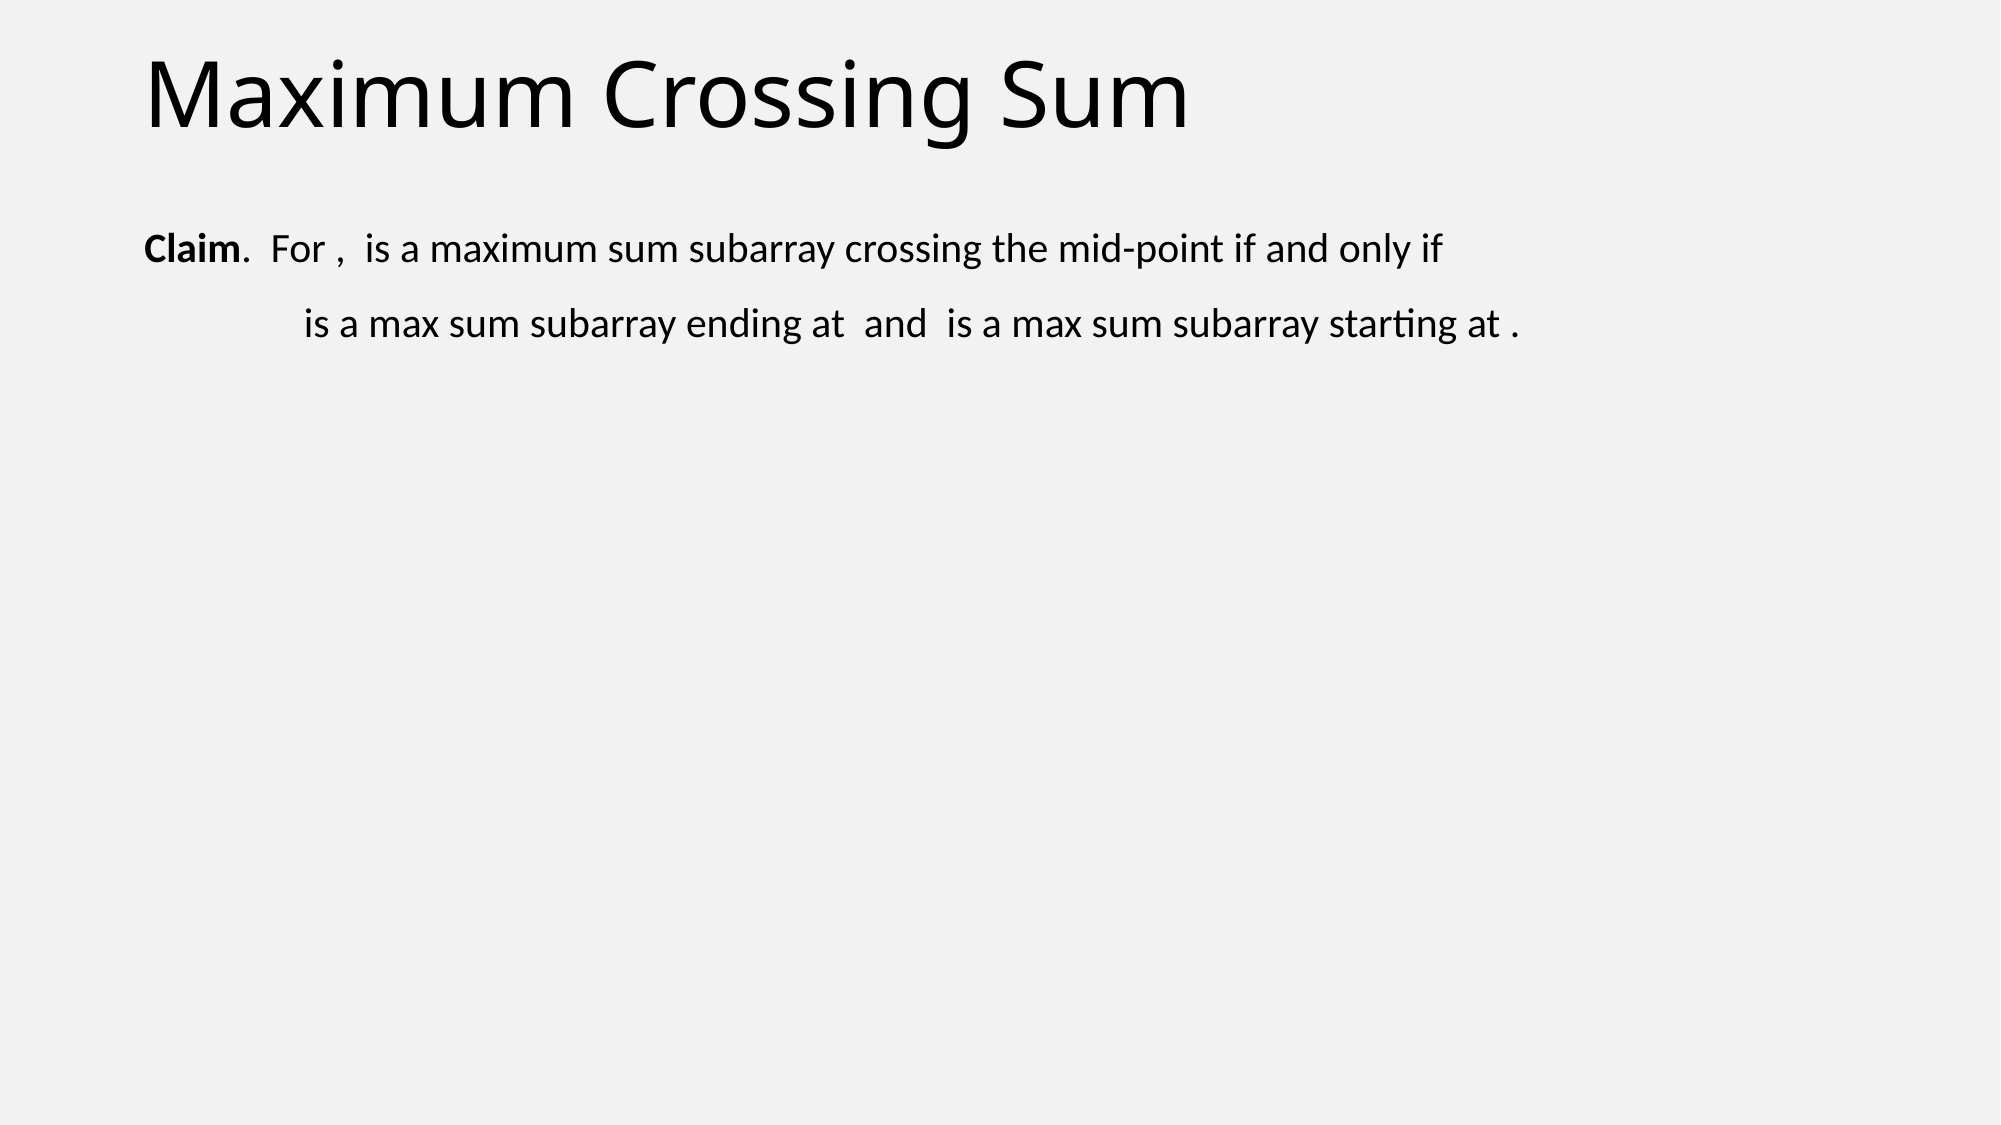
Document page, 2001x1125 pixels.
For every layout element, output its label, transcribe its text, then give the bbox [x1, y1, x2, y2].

title Maximum Crossing Sum [128, 17, 1854, 179]
